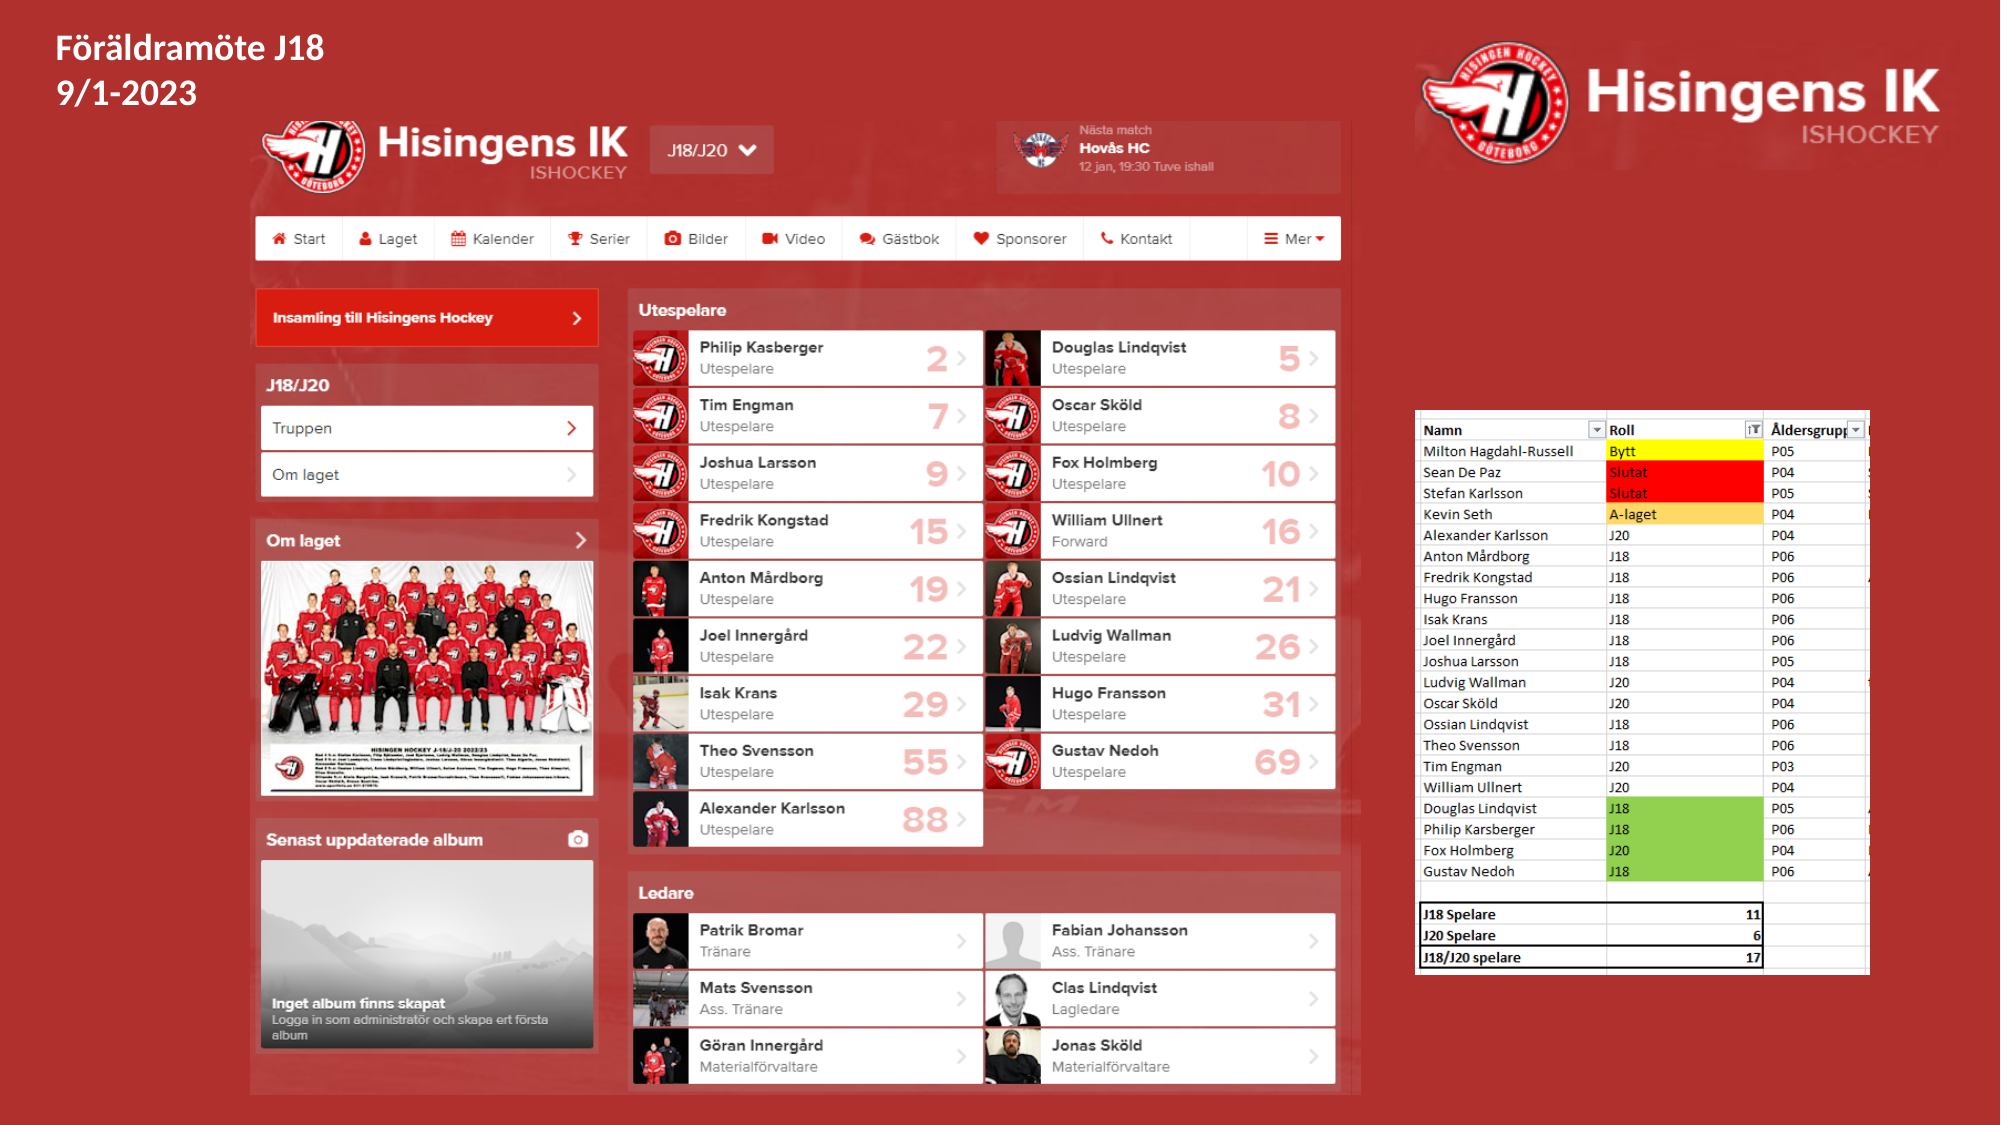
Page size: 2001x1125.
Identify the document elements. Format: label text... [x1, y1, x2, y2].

picture [1415, 41, 1960, 170]
picture [1415, 410, 1870, 975]
text_box Föräldramöte J18 9/1-2023 [40, 15, 605, 121]
picture [250, 121, 1361, 1095]
